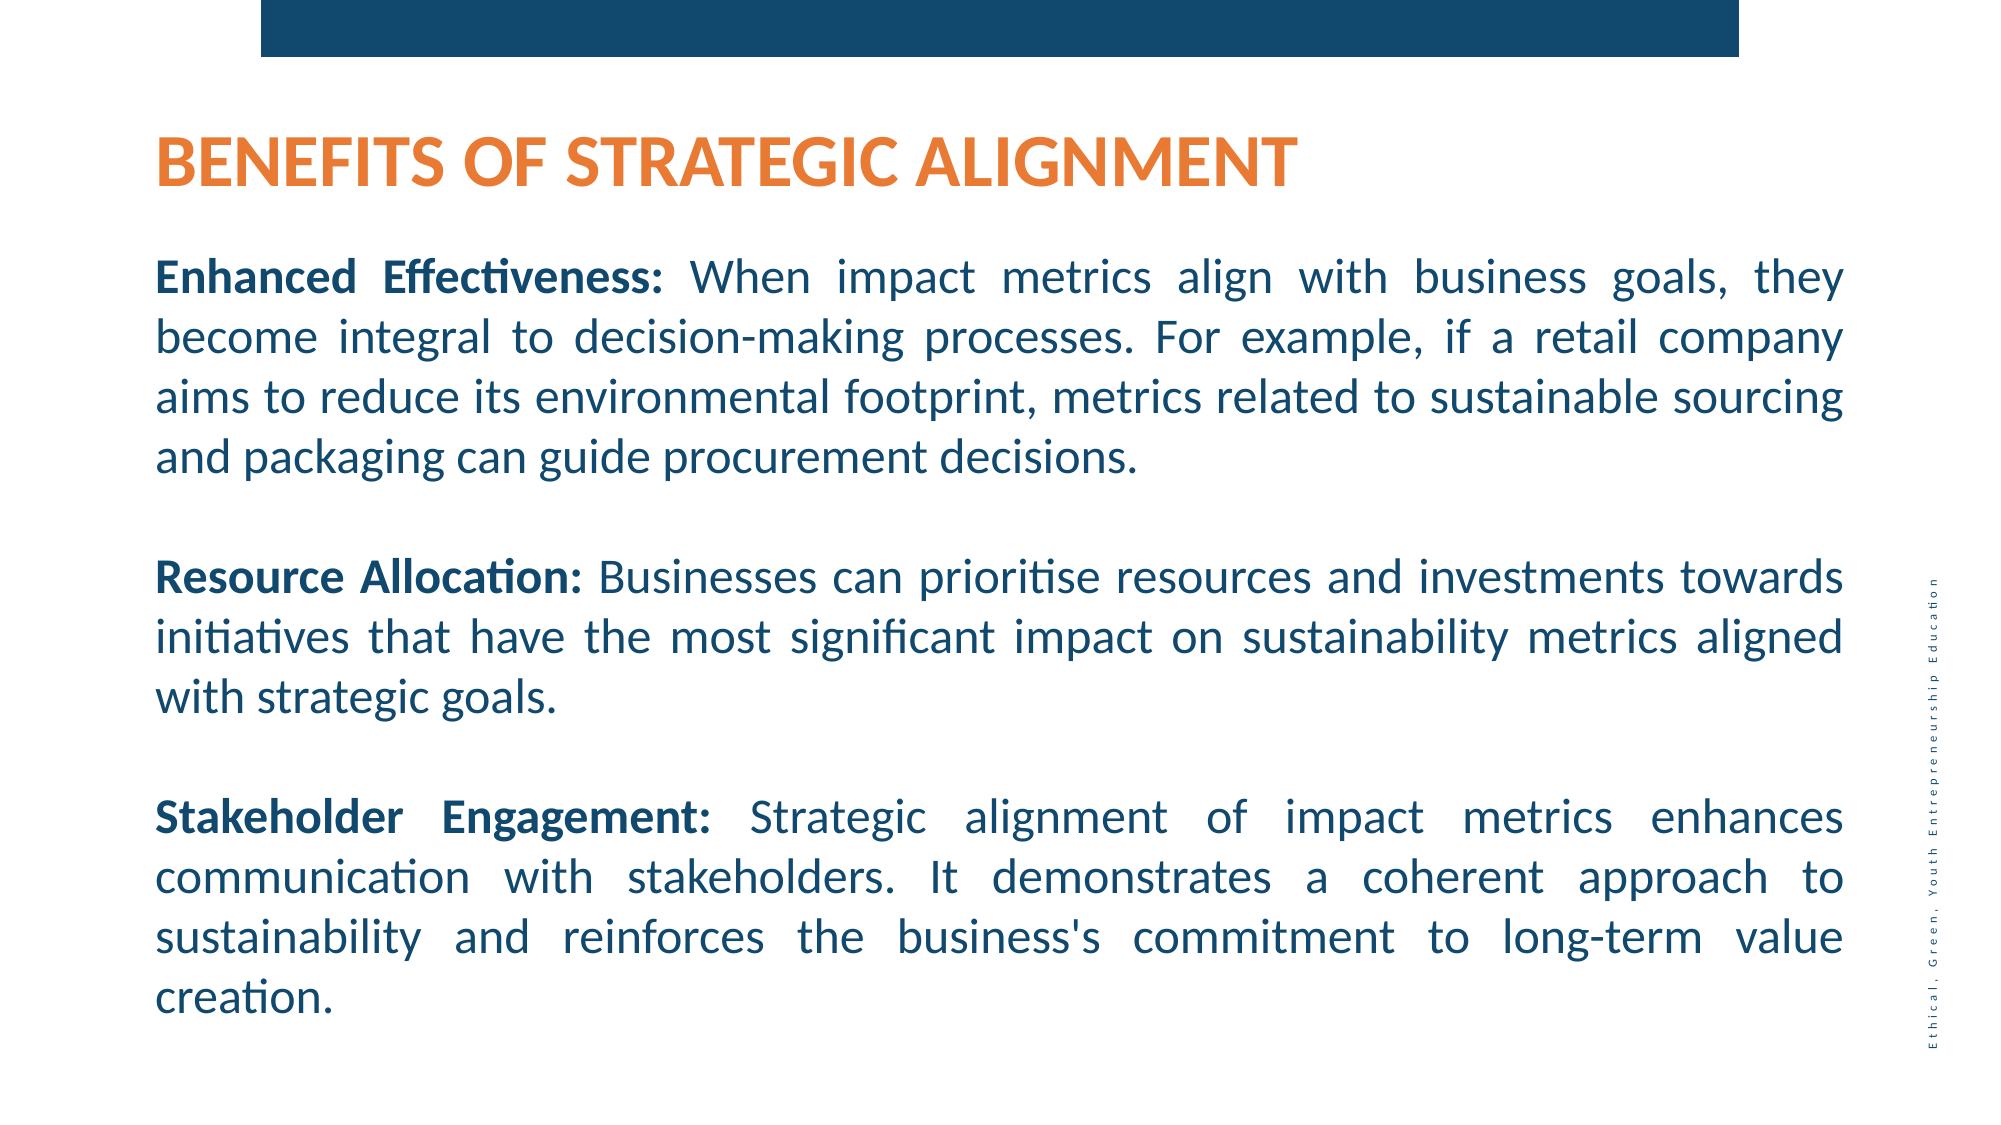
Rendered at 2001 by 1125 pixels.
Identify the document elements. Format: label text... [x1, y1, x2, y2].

list BENEFITS OF STRATEGIC ALIGNMENT [140, 103, 1860, 235]
list Enhanced Effectiveness: When impact metrics align with business goals, they become integral to decision-making processes. For example, if a retail company aims to reduce its environmental footprint, metrics related to sustainable sourcing and packaging can guide procurement decisions. Resource Allocation: Businesses can prioritise resources and investments towards initiatives that have the most significant impact on sustainability metrics aligned with strategic goals. Stakeholder Engagement: Strategic alignment of impact metrics enhances communication with stakeholders. It demonstrates a coherent approach to sustainability and reinforces the business's commitment to long-term value creation. [140, 235, 1860, 1053]
